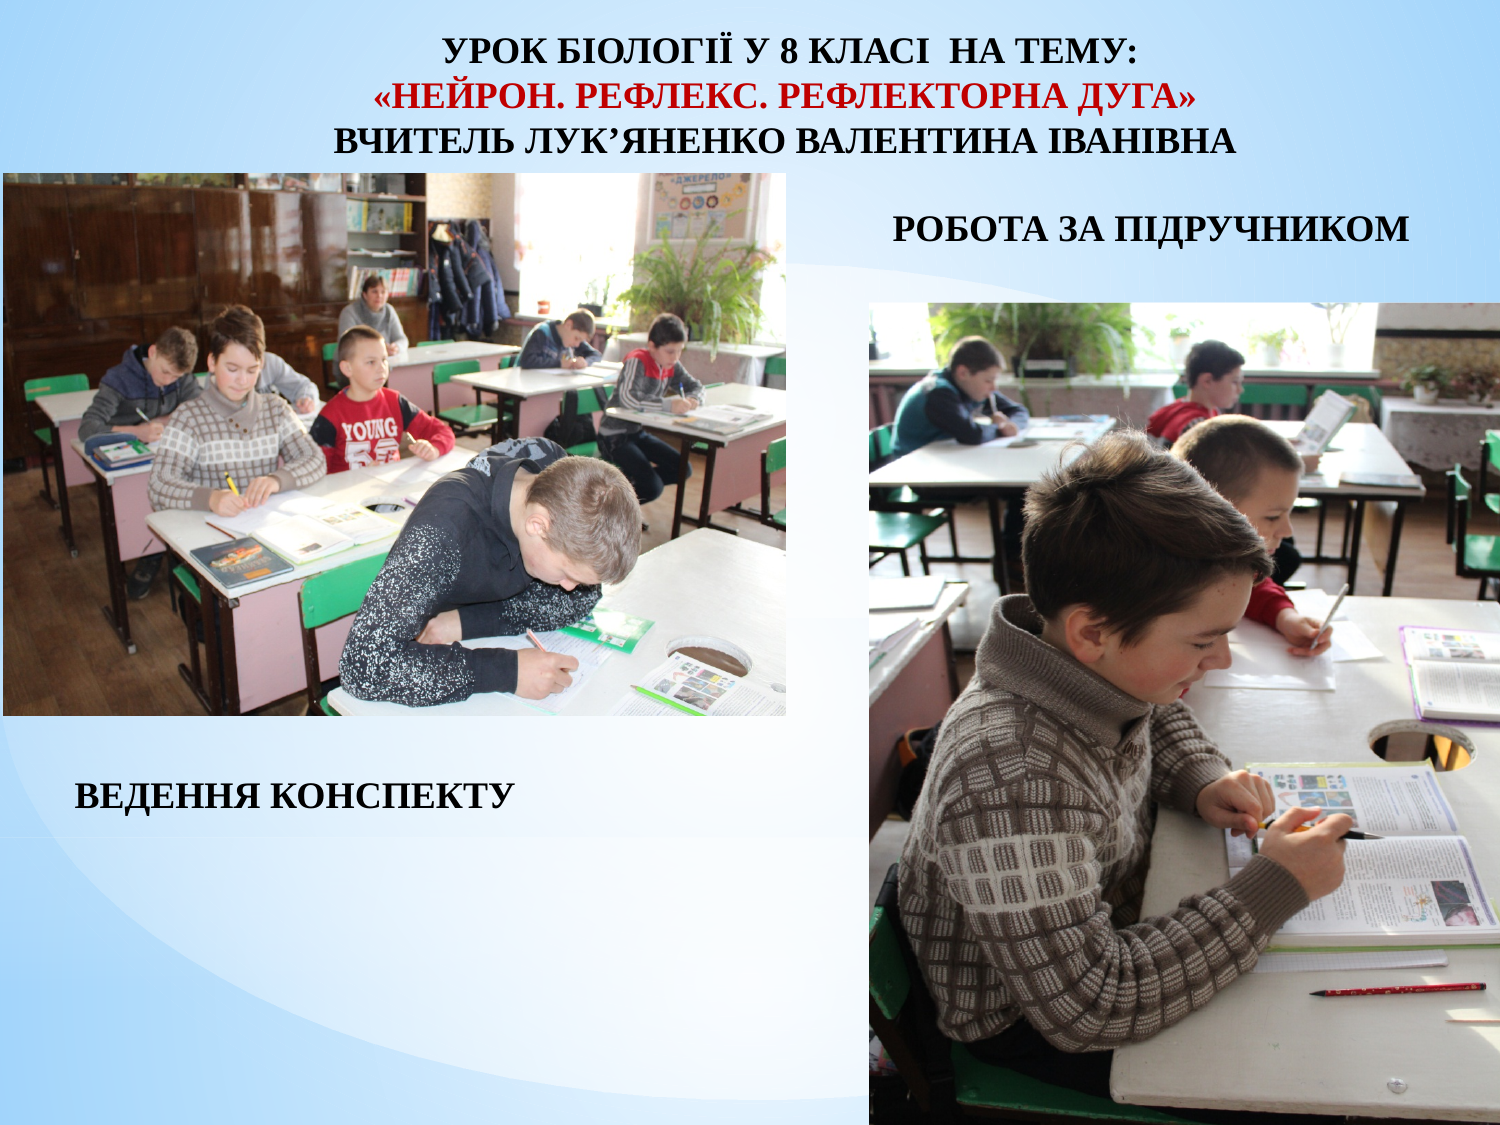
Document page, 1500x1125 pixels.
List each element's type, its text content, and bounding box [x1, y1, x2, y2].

text_box ВЕДЕННЯ КОНСПЕКТУ [53, 763, 538, 823]
picture [2, 173, 1500, 1125]
text_box УРОК БІОЛОГІЇ У 8 КЛАСІ НА ТЕМУ: «НЕЙРОН. РЕФЛЕКС. РЕФЛЕКТОРНА ДУГА» ВЧИТЕЛЬ ЛУК’ЯНЕНКО ВАЛЕНТИНА ІВАНІВНА [135, 19, 1435, 169]
text_box РОБОТА ЗА ПІДРУЧНИКОМ [868, 196, 1436, 256]
